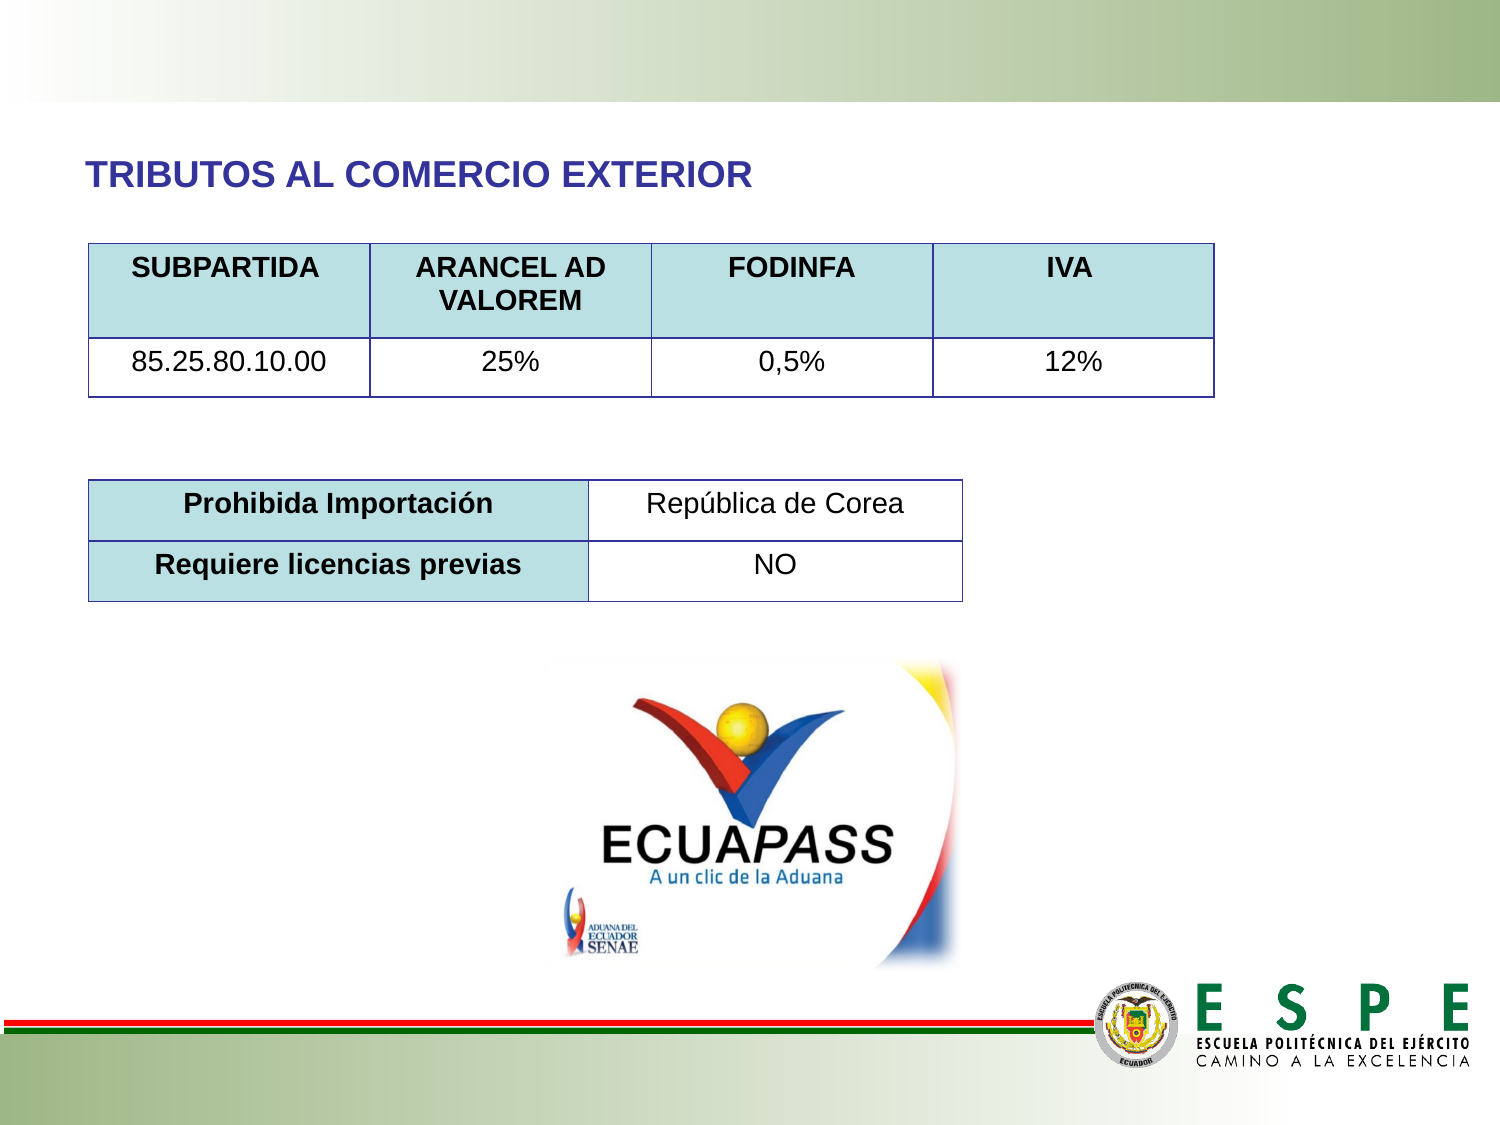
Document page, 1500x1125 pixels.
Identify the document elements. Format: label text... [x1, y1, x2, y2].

table_cell 85.25.80.10.00 [89, 339, 369, 396]
table_header SUBPARTIDA [89, 244, 369, 337]
table_cell NO [589, 542, 962, 601]
table_cell 12% [934, 339, 1213, 396]
table_header República de Corea [589, 481, 962, 540]
table_header IVA [934, 244, 1213, 337]
table_header ARANCEL AD VALOREM [371, 244, 651, 337]
table_header FODINFA [652, 244, 932, 337]
text_box TRIBUTOS AL COMERCIO EXTERIOR [51, 135, 787, 210]
picture [542, 656, 963, 973]
table_cell 0,5% [652, 339, 932, 396]
table_cell 25% [371, 339, 651, 396]
picture [1057, 964, 1500, 1093]
table_header Prohibida Importación [89, 481, 588, 540]
table_cell Requiere licencias previas [89, 542, 588, 601]
